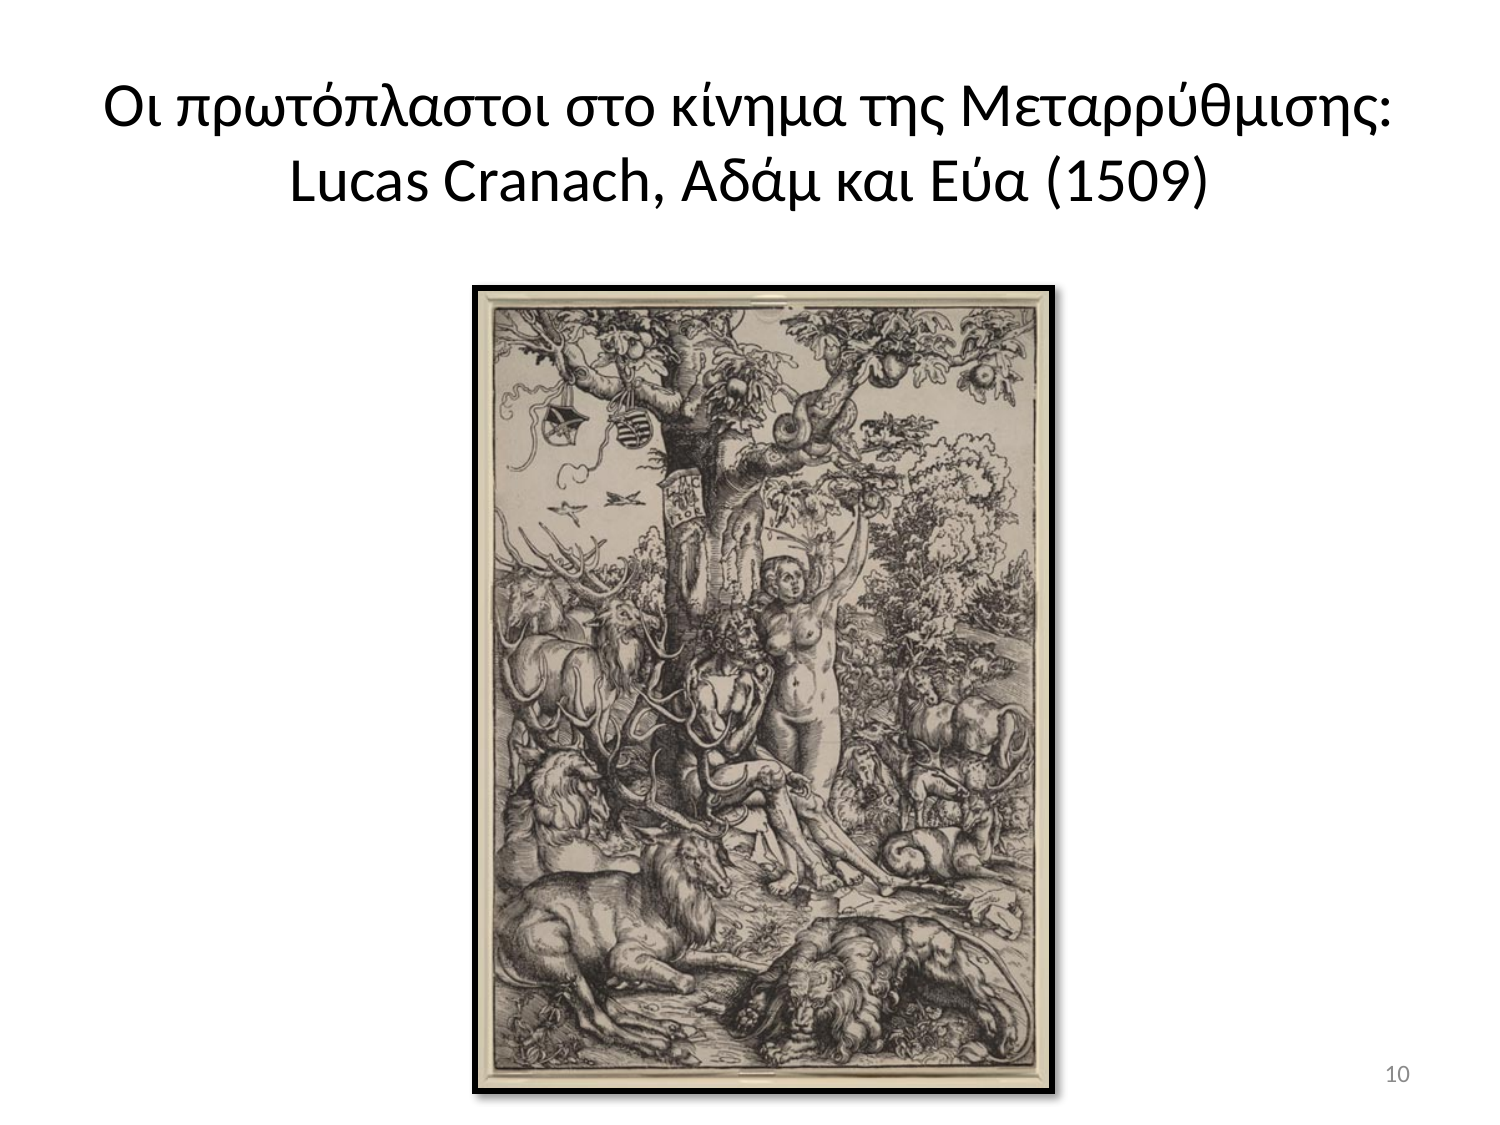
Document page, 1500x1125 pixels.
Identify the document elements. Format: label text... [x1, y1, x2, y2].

title Οι πρωτόπλαστοι στο κίνημα της Μεταρρύθμισης: Lucas Cranach, Αδάμ και Εύα (1509) [75, 45, 1425, 233]
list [478, 290, 1050, 1089]
slide_number 10 [1074, 1042, 1425, 1103]
